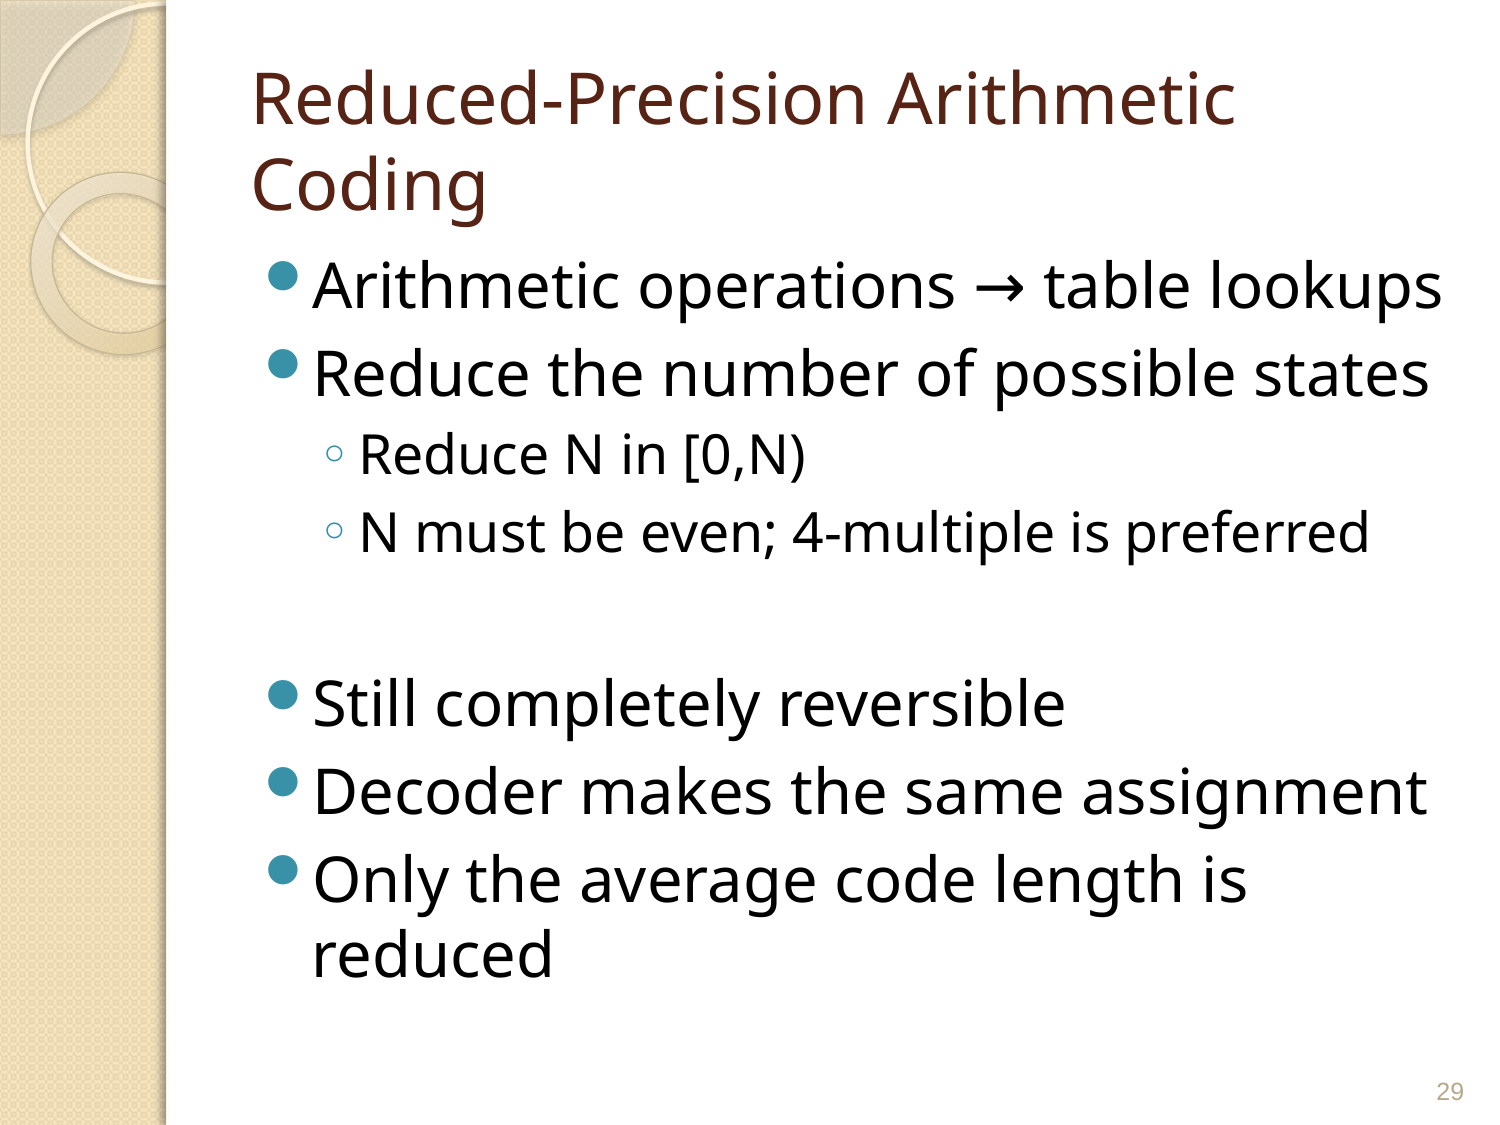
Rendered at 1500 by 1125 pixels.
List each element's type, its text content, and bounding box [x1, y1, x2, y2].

slide_number 29 [1413, 1034, 1488, 1113]
list Arithmetic operations → table lookups Reduce the number of possible states Reduce N in [0,N) N must be even; 4-multiple is preferred Still completely reversible Decoder makes the same assignment Only the average code length is reduced [235, 237, 1466, 1025]
title Reduced-Precision Arithmetic Coding [235, 45, 1466, 233]
